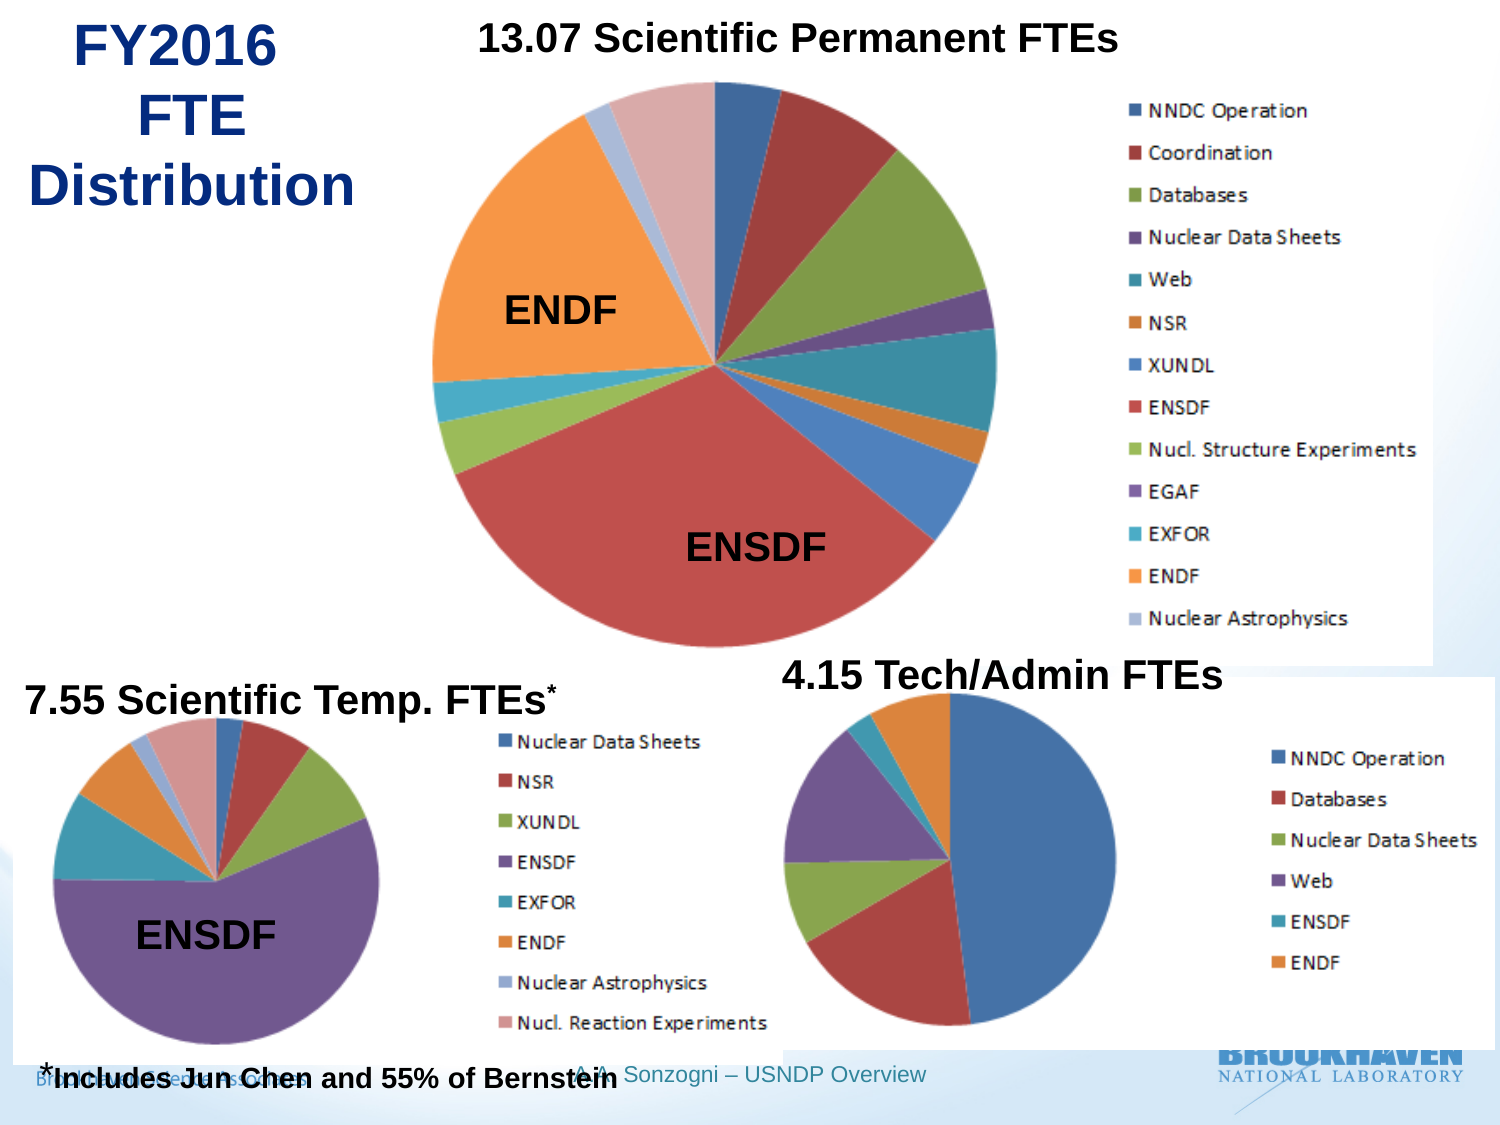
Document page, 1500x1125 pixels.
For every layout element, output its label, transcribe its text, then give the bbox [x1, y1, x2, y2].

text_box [9, 664, 783, 1105]
text_box FY2016 FTE Distribution [0, 0, 385, 225]
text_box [317, 3, 1433, 663]
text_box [735, 640, 1495, 1050]
picture [0, 0, 1500, 1125]
